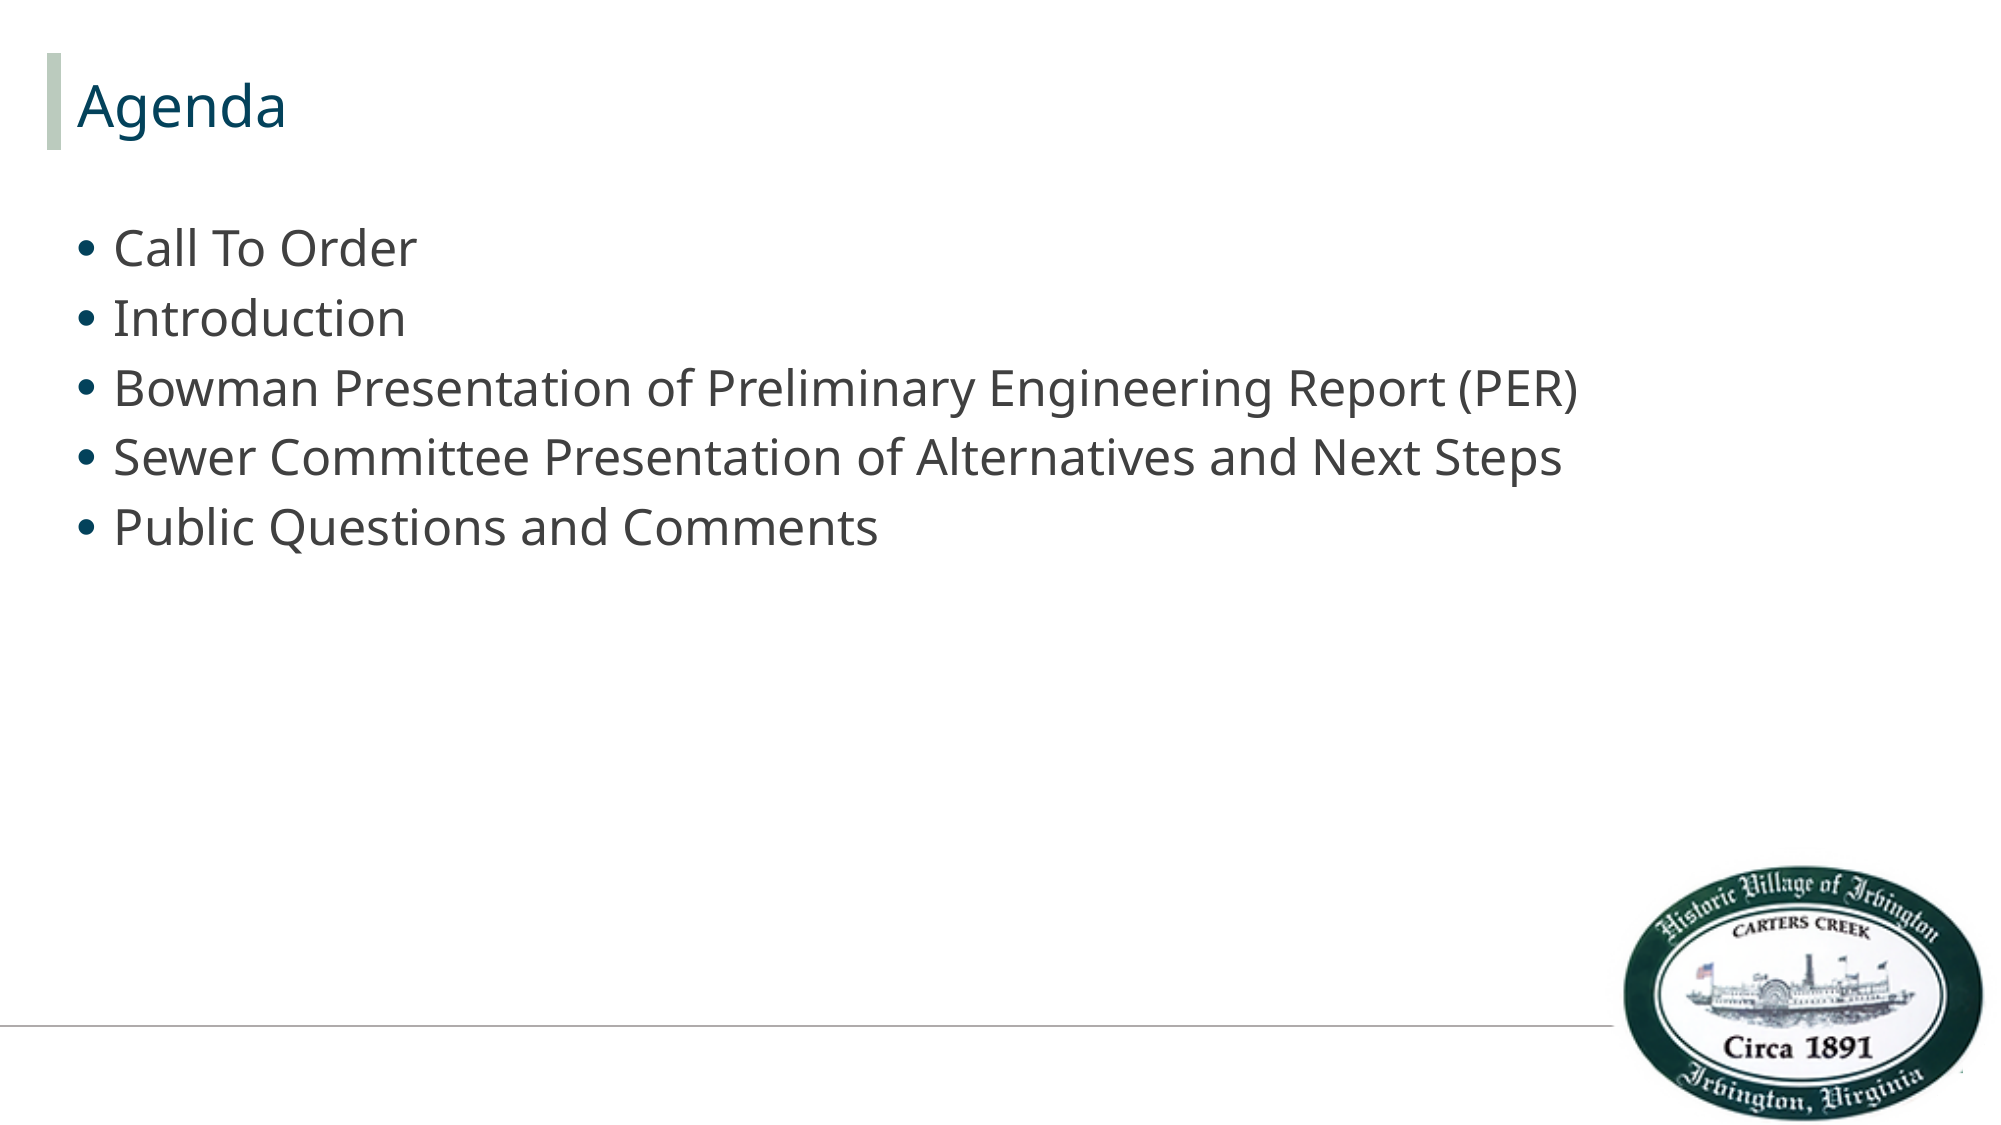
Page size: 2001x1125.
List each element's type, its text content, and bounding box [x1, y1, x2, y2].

title Agenda [62, 33, 1958, 185]
picture [1581, 815, 2000, 1125]
list Call To Order Introduction Bowman Presentation of Preliminary Engineering Report (PER) Sewer Committee Presentation of Alternatives and Next Steps Public Questions and Comments [61, 216, 1958, 990]
